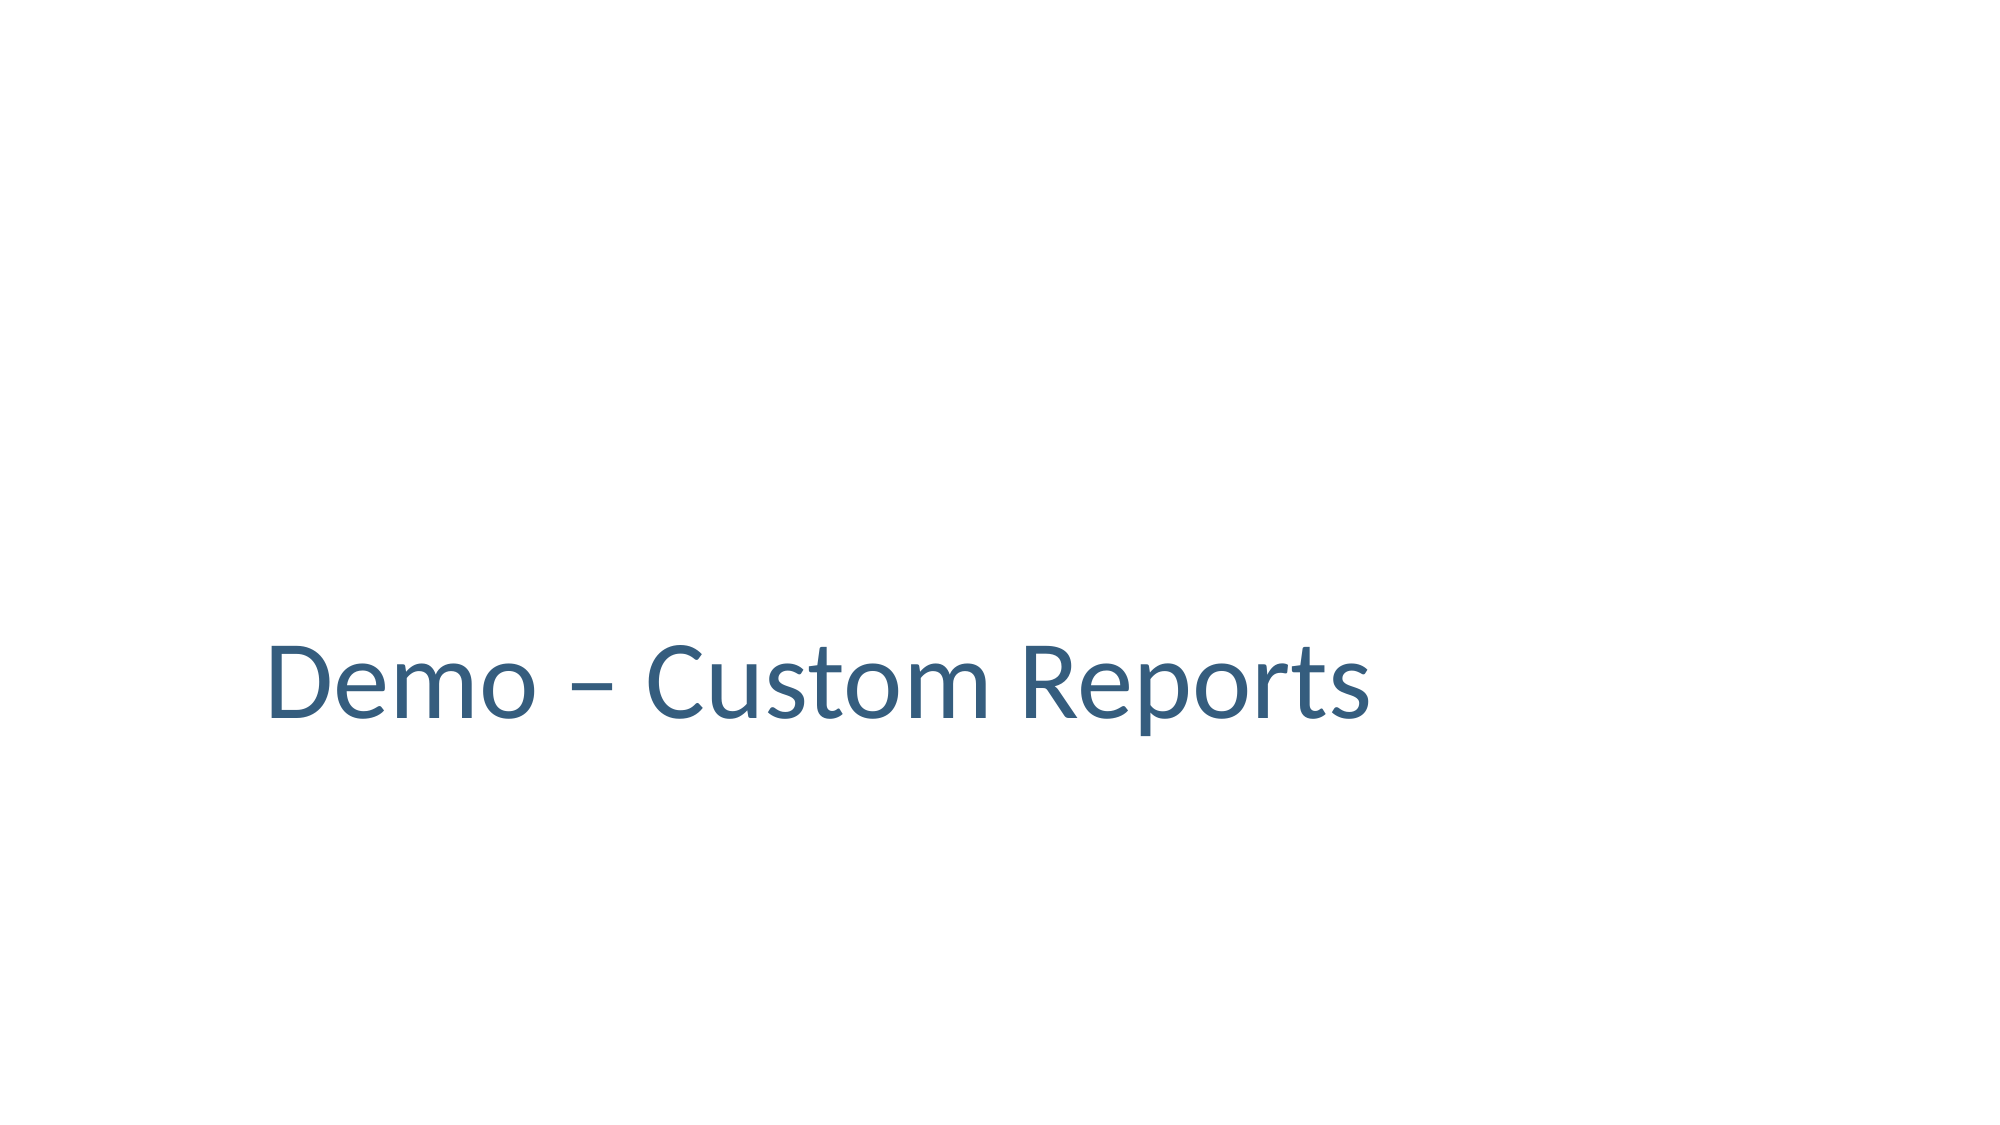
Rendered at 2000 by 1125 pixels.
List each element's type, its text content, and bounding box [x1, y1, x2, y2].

title Demo – Custom Reports [249, 312, 1750, 750]
